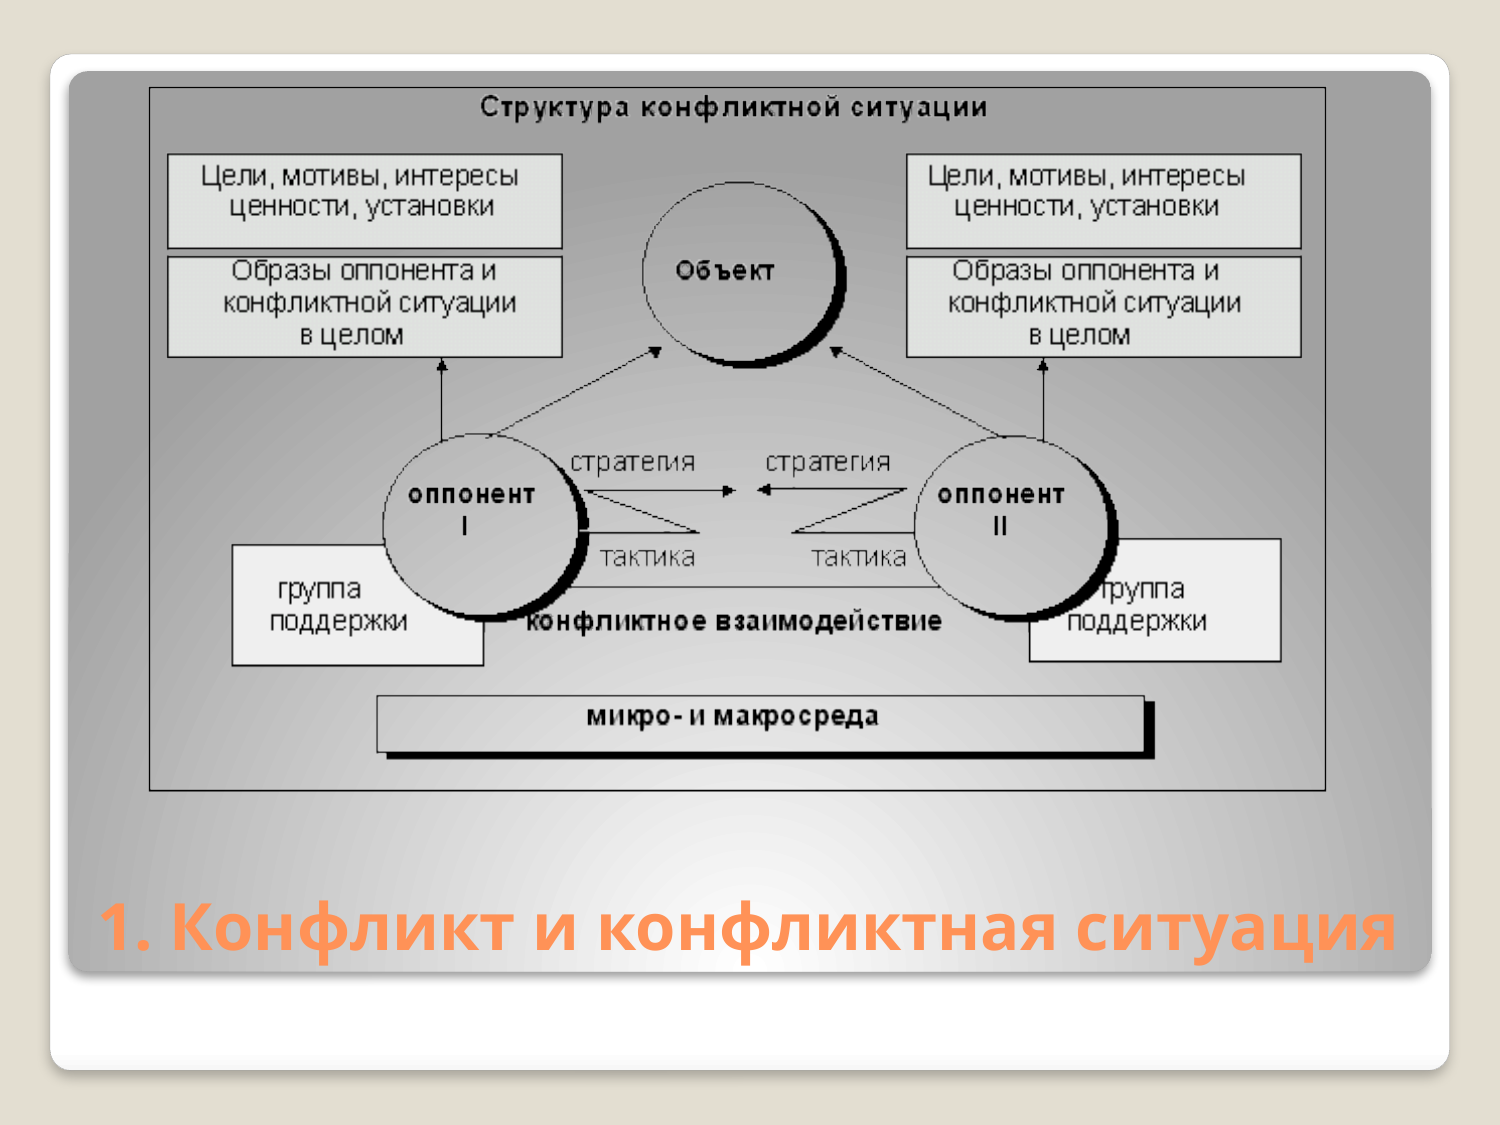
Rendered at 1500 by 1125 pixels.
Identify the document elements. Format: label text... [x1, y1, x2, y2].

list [147, 85, 1329, 795]
title 1. Конфликт и конфликтная ситуация [82, 798, 1425, 972]
